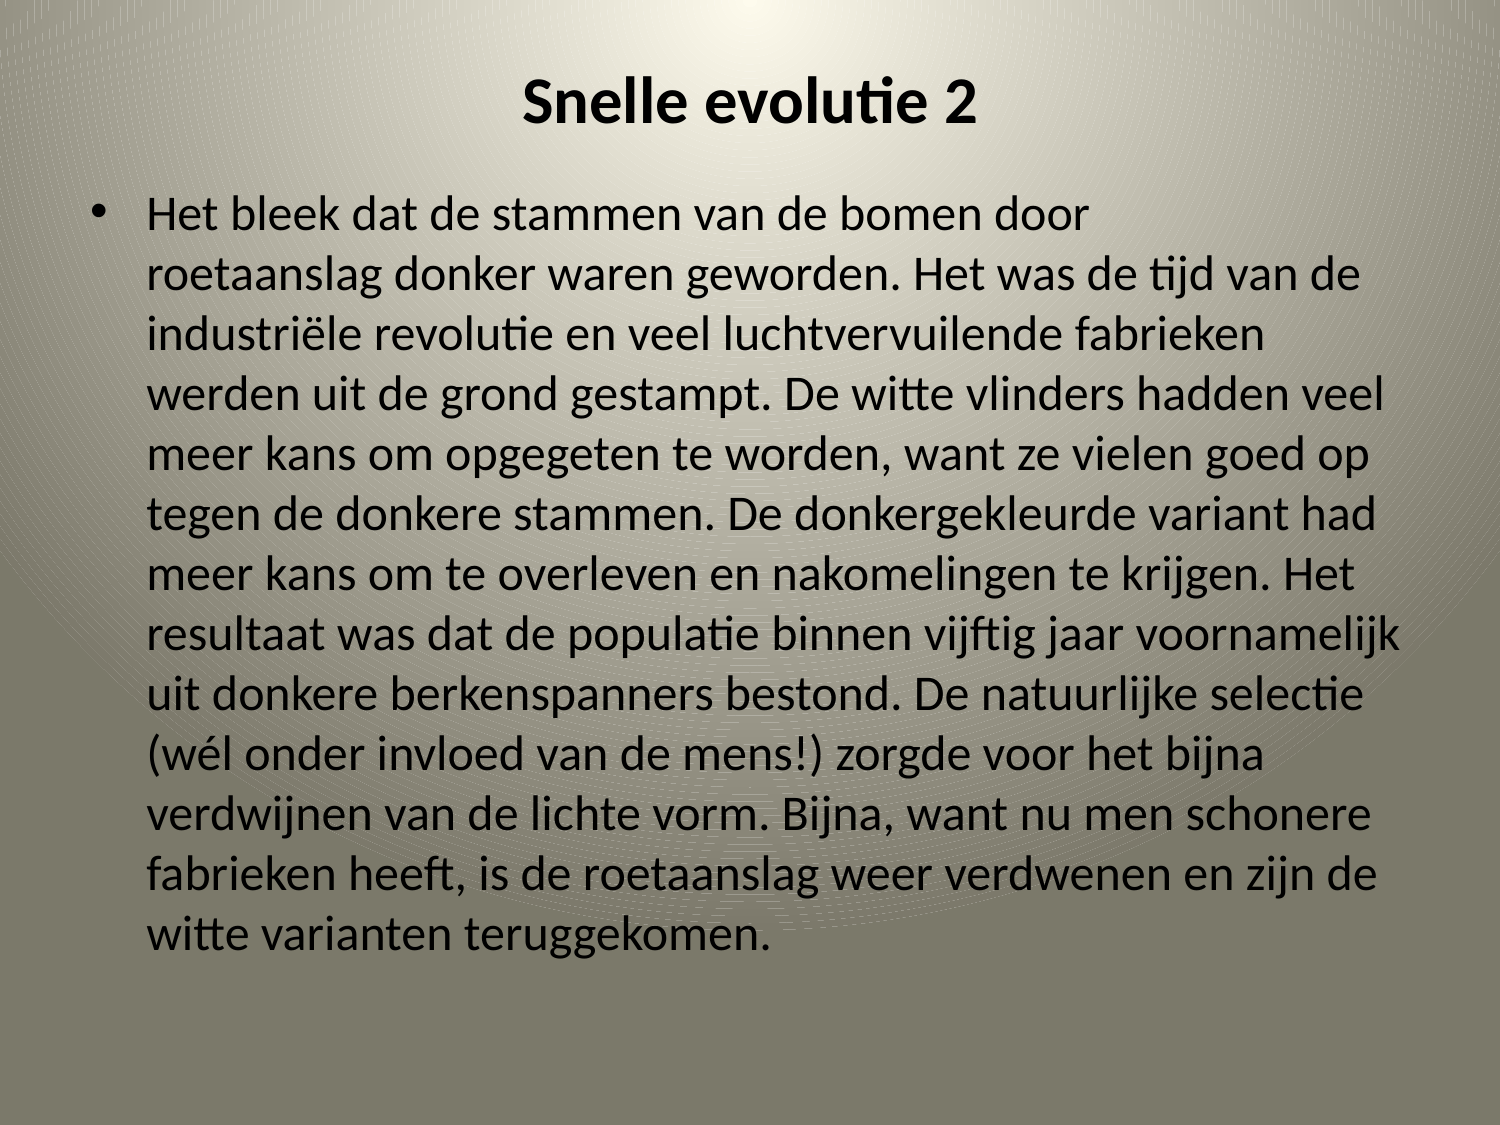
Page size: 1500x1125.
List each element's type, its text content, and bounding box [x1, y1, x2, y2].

list Het bleek dat de stammen van de bomen door roetaanslag donker waren geworden. Het was de tijd van de industriële revolutie en veel luchtvervuilende fabrieken werden uit de grond gestampt. De witte vlinders hadden veel meer kans om opgegeten te worden, want ze vielen goed op tegen de donkere stammen. De donkergekleurde variant had meer kans om te overleven en nakomelingen te krijgen. Het resultaat was dat de populatie binnen vijftig jaar voornamelijk uit donkere berkenspanners bestond. De natuurlijke selectie (wél onder invloed van de mens!) zorgde voor het bijna verdwijnen van de lichte vorm. Bijna, want nu men schonere fabrieken heeft, is de roetaanslag weer verdwenen en zijn de witte varianten teruggekomen. [75, 172, 1425, 1059]
title Snelle evolutie 2 [75, 45, 1425, 149]
